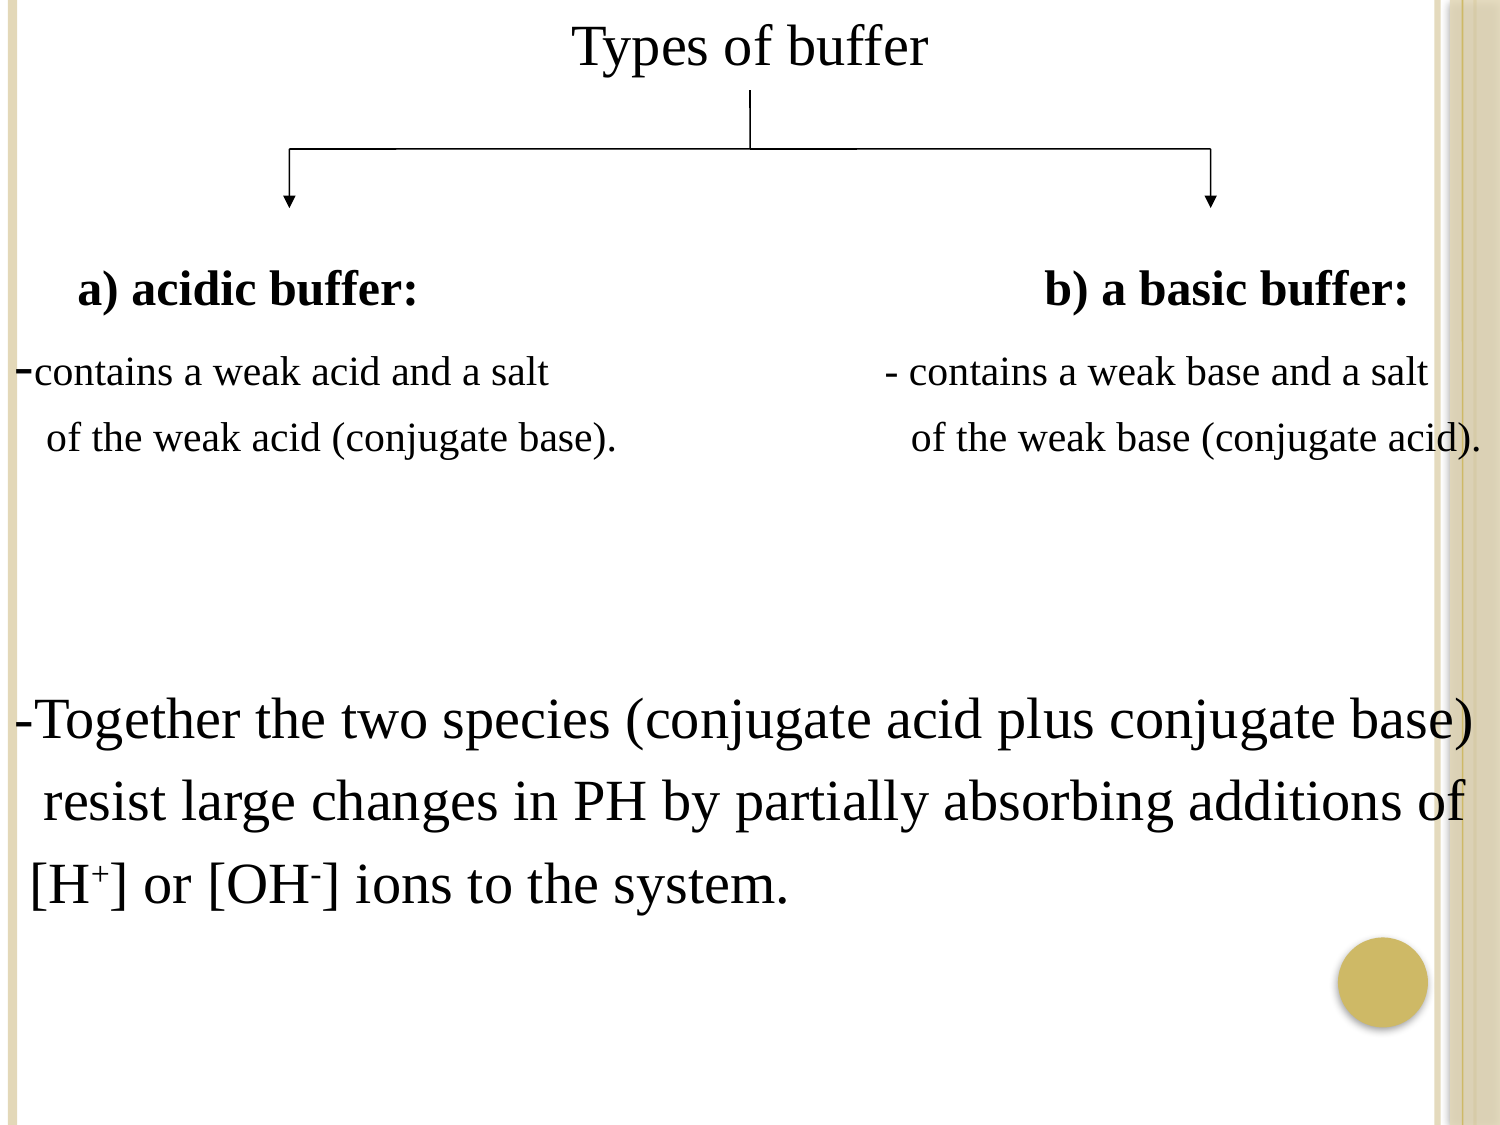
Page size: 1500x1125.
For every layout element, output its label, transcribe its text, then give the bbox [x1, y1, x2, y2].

text_box [283, 148, 296, 209]
list Types of buffer a) acidic buffer: b) a basic buffer: -contains a weak acid and a salt - contains a weak base and a salt of the weak acid (conjugate base). of the weak base (conjugate acid). -Together the two species (conjugate acid plus conjugate base) resist large changes in PH by partially absorbing additions of [H+] or [OH-] ions to the system. [0, 0, 1500, 1125]
text_box [1204, 148, 1217, 209]
